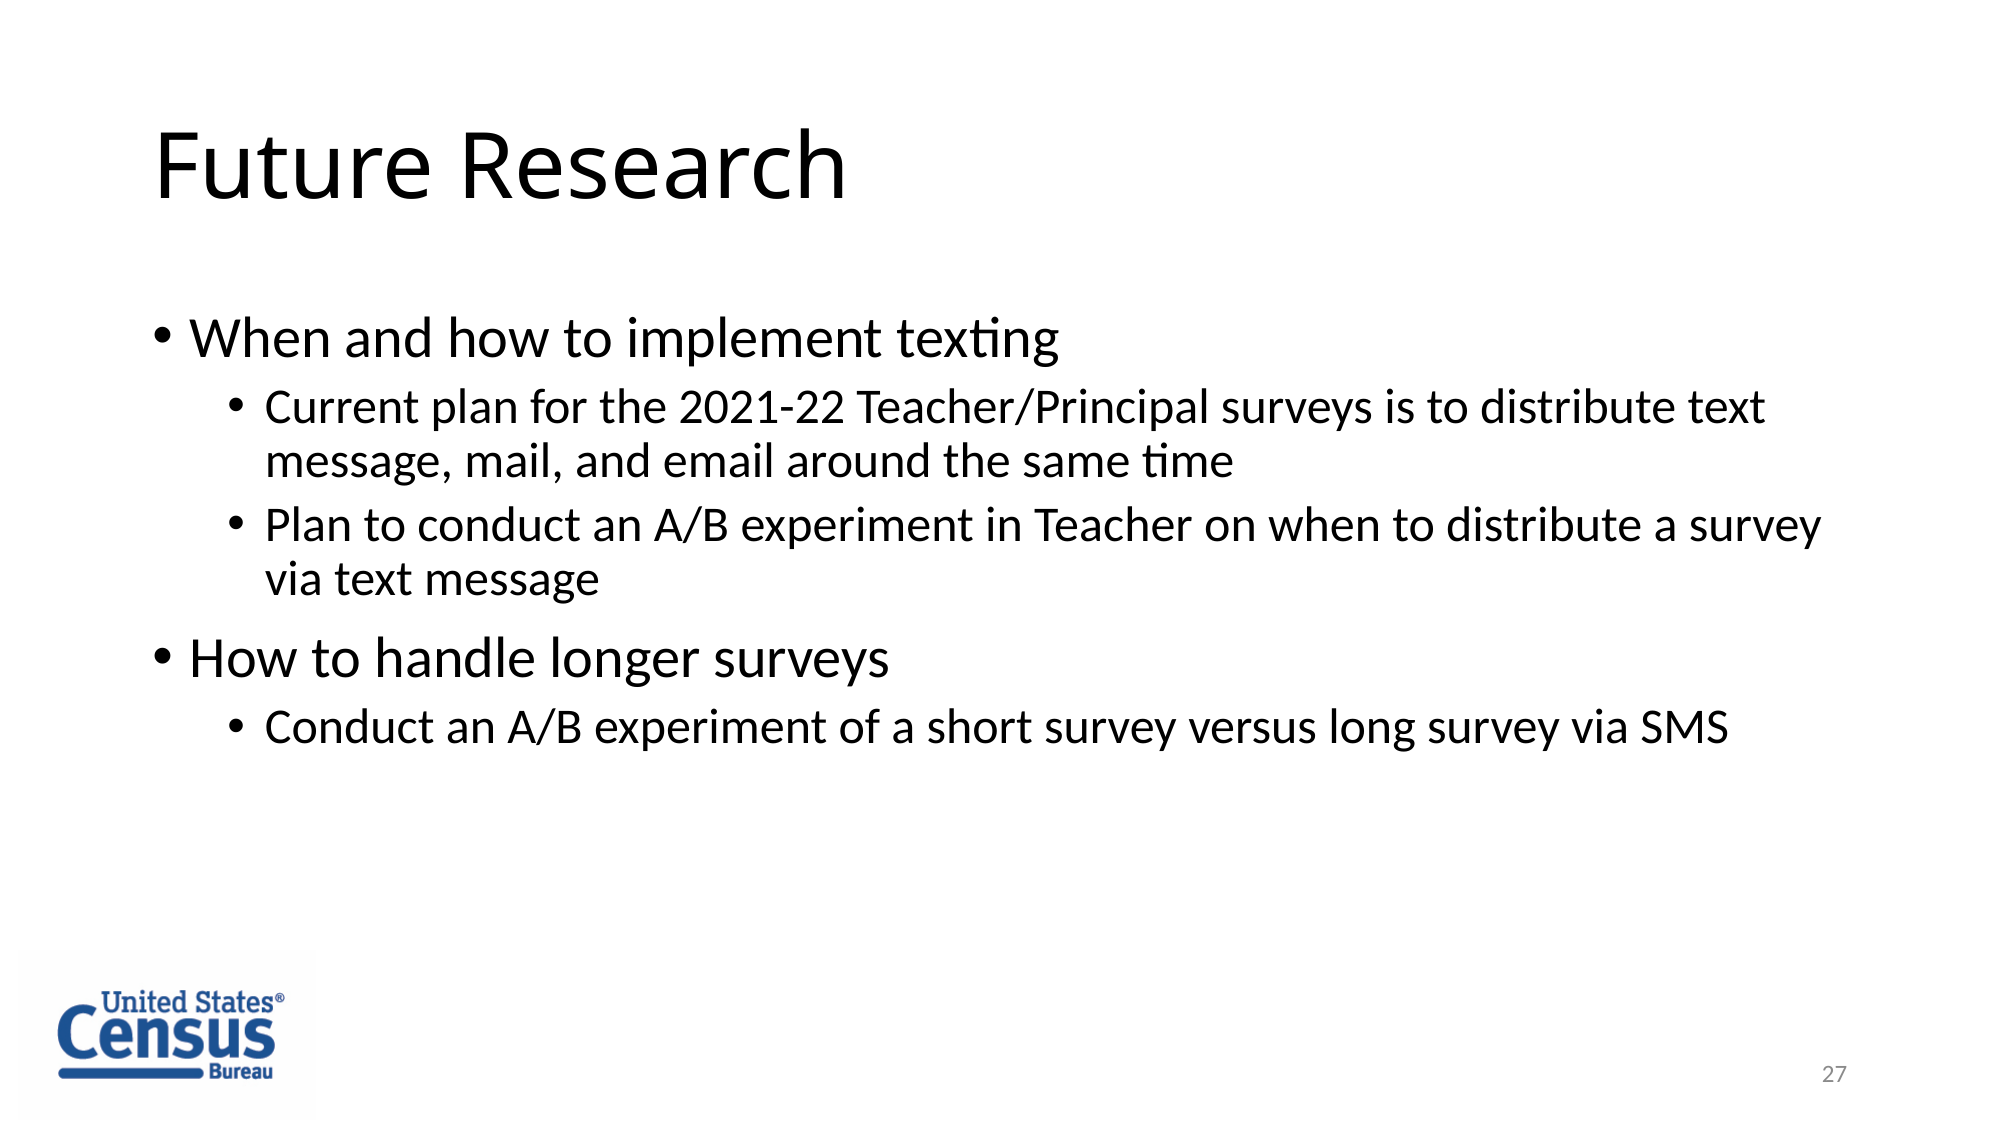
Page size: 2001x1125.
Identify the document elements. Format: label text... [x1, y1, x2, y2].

list When and how to implement texting Current plan for the 2021-22 Teacher/Principal surveys is to distribute text message, mail, and email around the same time Plan to conduct an A/B experiment in Teacher on when to distribute a survey via text message How to handle longer surveys Conduct an A/B experiment of a short survey versus long survey via SMS [137, 299, 1863, 1014]
slide_number 27 [1412, 1042, 1863, 1103]
title Future Research [137, 59, 1863, 278]
picture [18, 950, 316, 1120]
